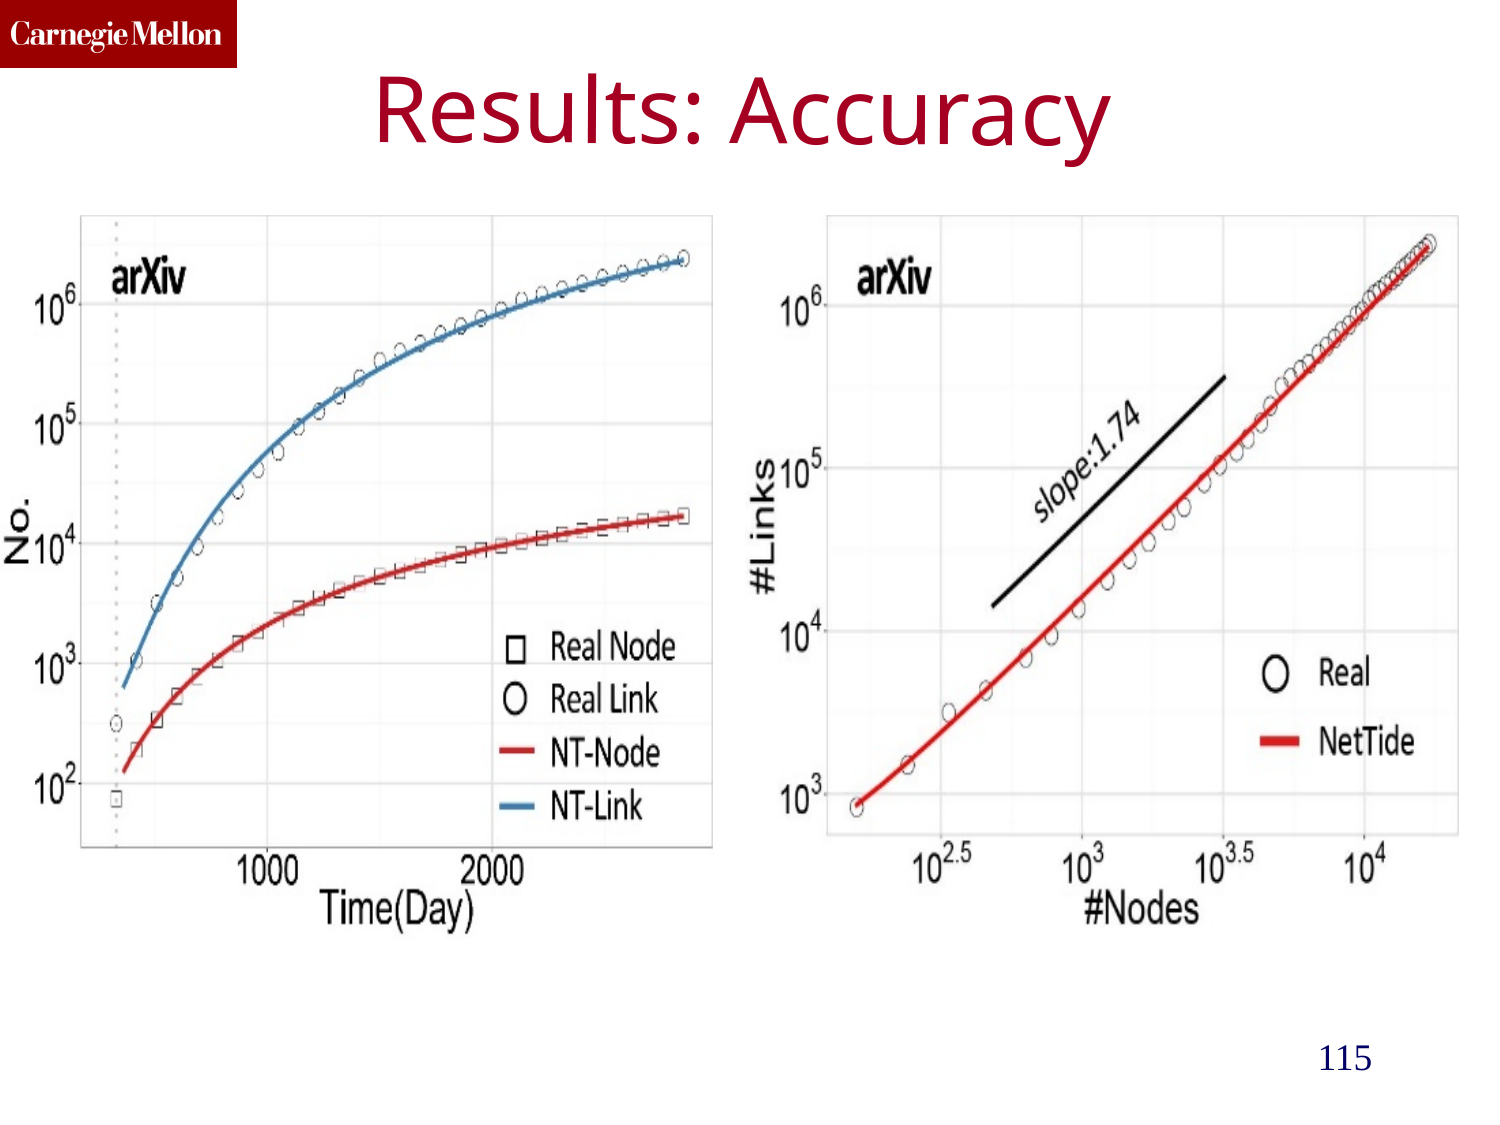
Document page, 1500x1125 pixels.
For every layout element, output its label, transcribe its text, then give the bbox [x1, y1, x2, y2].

text_box Results: Accuracy [363, 43, 1120, 172]
picture [0, 215, 714, 940]
slide_number 115 [1074, 1024, 1388, 1101]
picture [0, 0, 237, 68]
picture [745, 215, 1460, 940]
